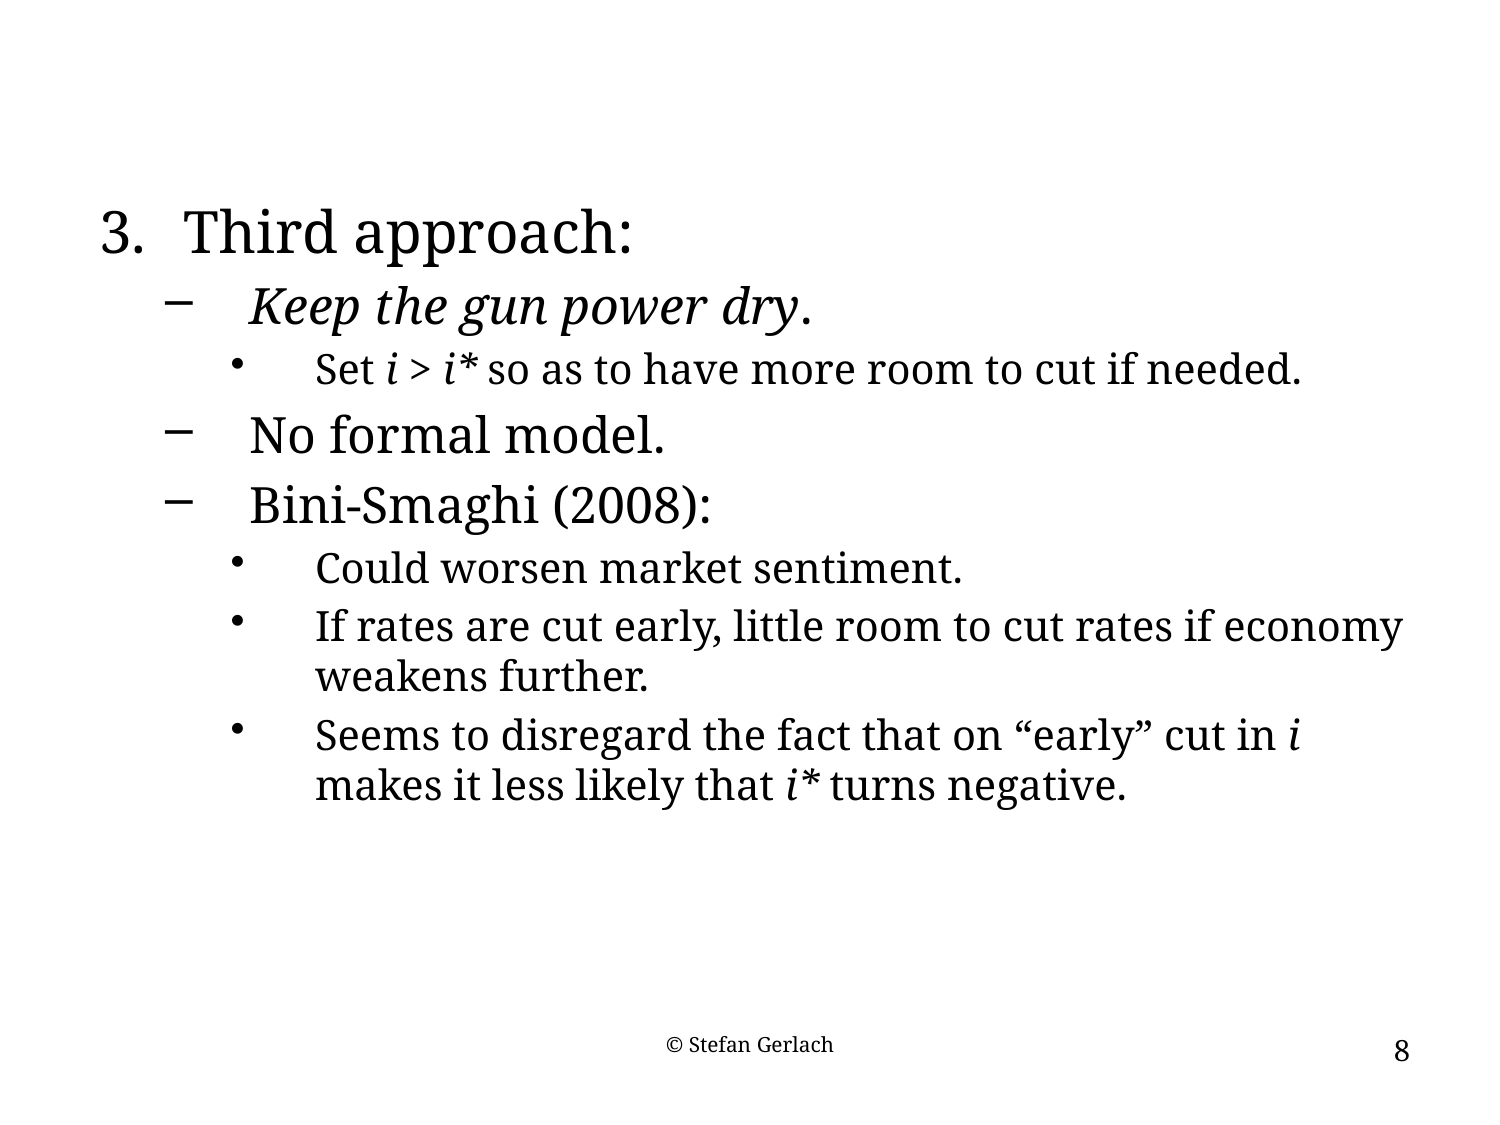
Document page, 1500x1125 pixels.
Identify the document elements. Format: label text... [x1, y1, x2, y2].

footer © Stefan Gerlach [512, 1024, 988, 1103]
list Third approach: Keep the gun power dry. Set i > i* so as to have more room to cut if needed. No formal model. Bini-Smaghi (2008): Could worsen market sentiment. If rates are cut early, little room to cut rates if economy weakens further. Seems to disregard the fact that on “early” cut in i makes it less likely that i* turns negative. [74, 187, 1426, 1006]
slide_number 8 [1074, 1024, 1426, 1103]
